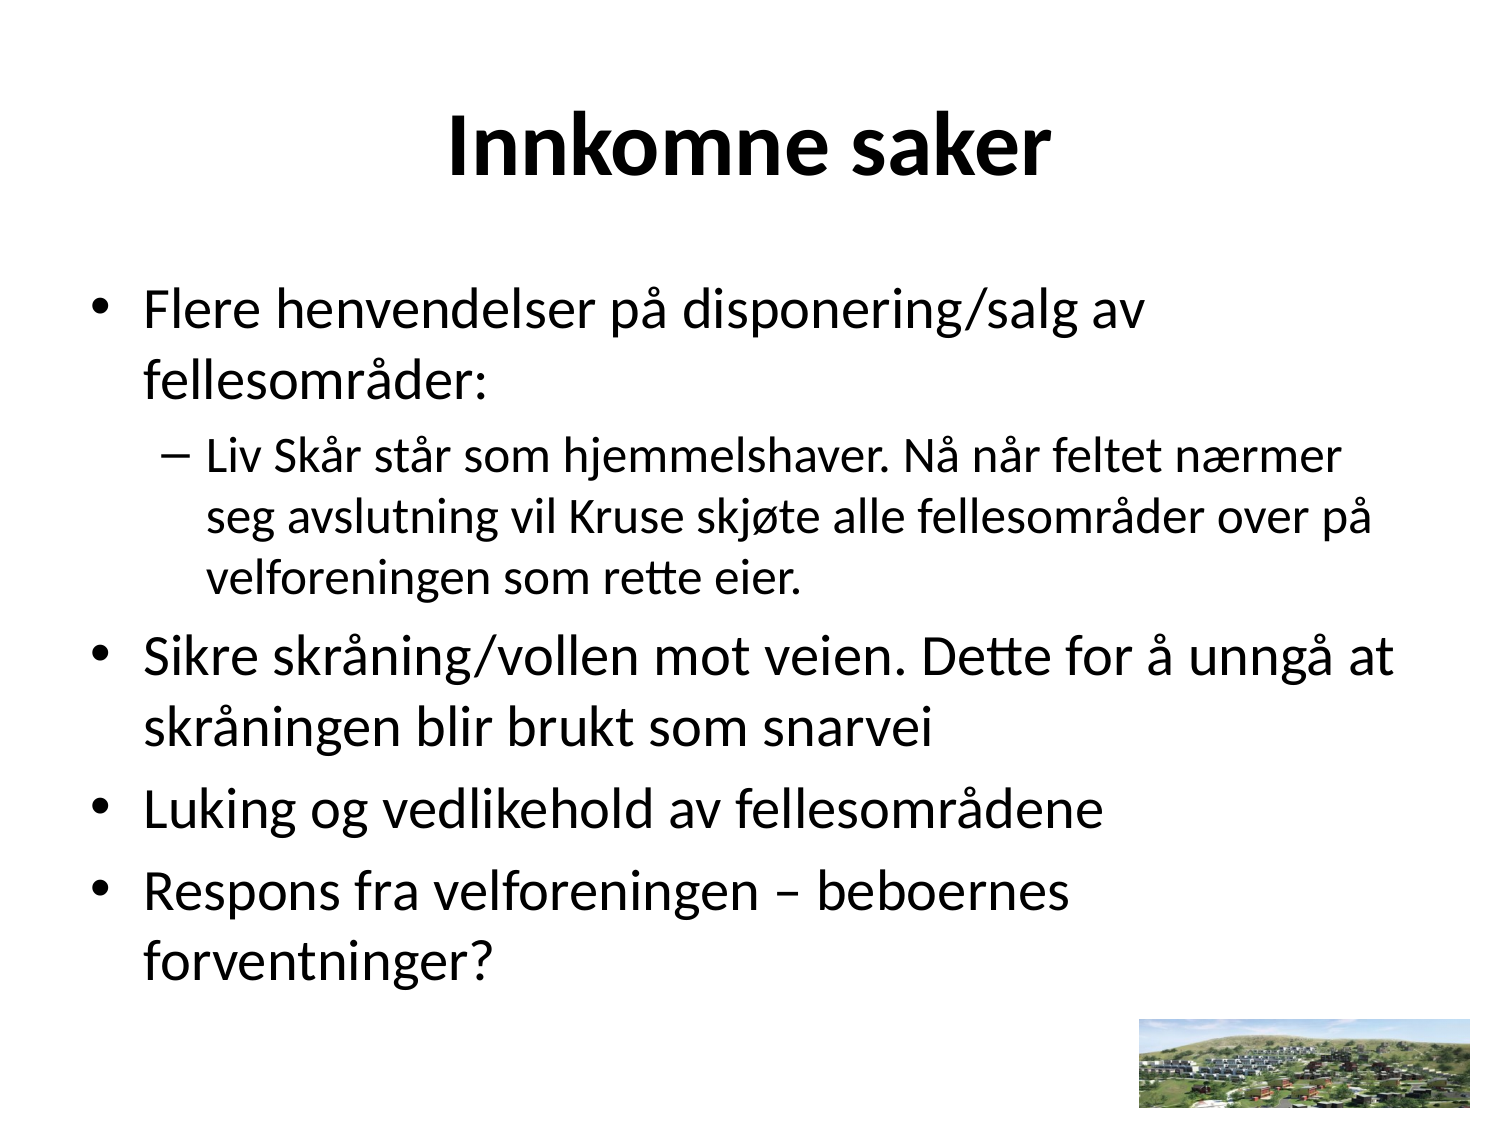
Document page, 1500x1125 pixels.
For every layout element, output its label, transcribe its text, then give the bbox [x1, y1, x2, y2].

picture [1139, 1019, 1470, 1109]
title Innkomne saker [75, 45, 1425, 233]
list Flere henvendelser på disponering/salg av fellesområder: Liv Skår står som hjemmelshaver. Nå når feltet nærmer seg avslutning vil Kruse skjøte alle fellesområder over på velforeningen som rette eier. Sikre skråning/vollen mot veien. Dette for å unngå at skråningen blir brukt som snarvei Luking og vedlikehold av fellesområdene Respons fra velforeningen – beboernes forventninger? [75, 262, 1425, 1005]
